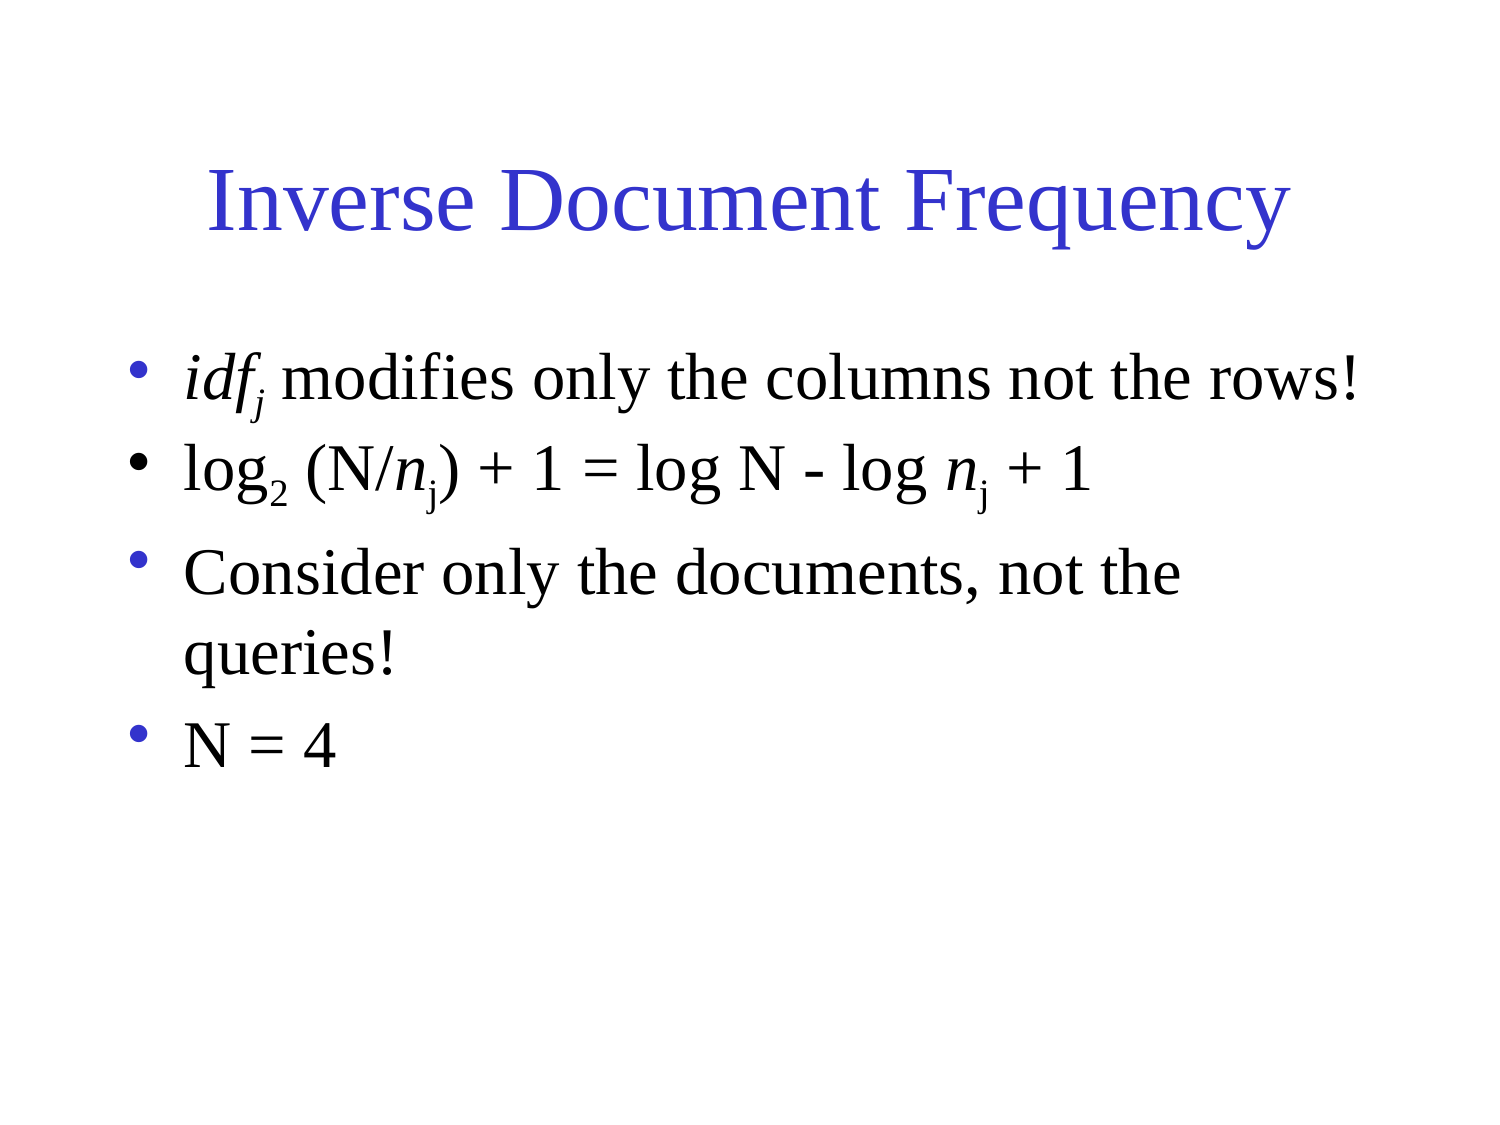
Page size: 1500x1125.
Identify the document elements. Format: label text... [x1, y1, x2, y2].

list idfj modifies only the columns not the rows! log2 (N/nj) + 1 = log N - log nj + 1 Consider only the documents, not the queries! N = 4 [112, 324, 1388, 1000]
title Inverse Document Frequency [112, 99, 1388, 288]
